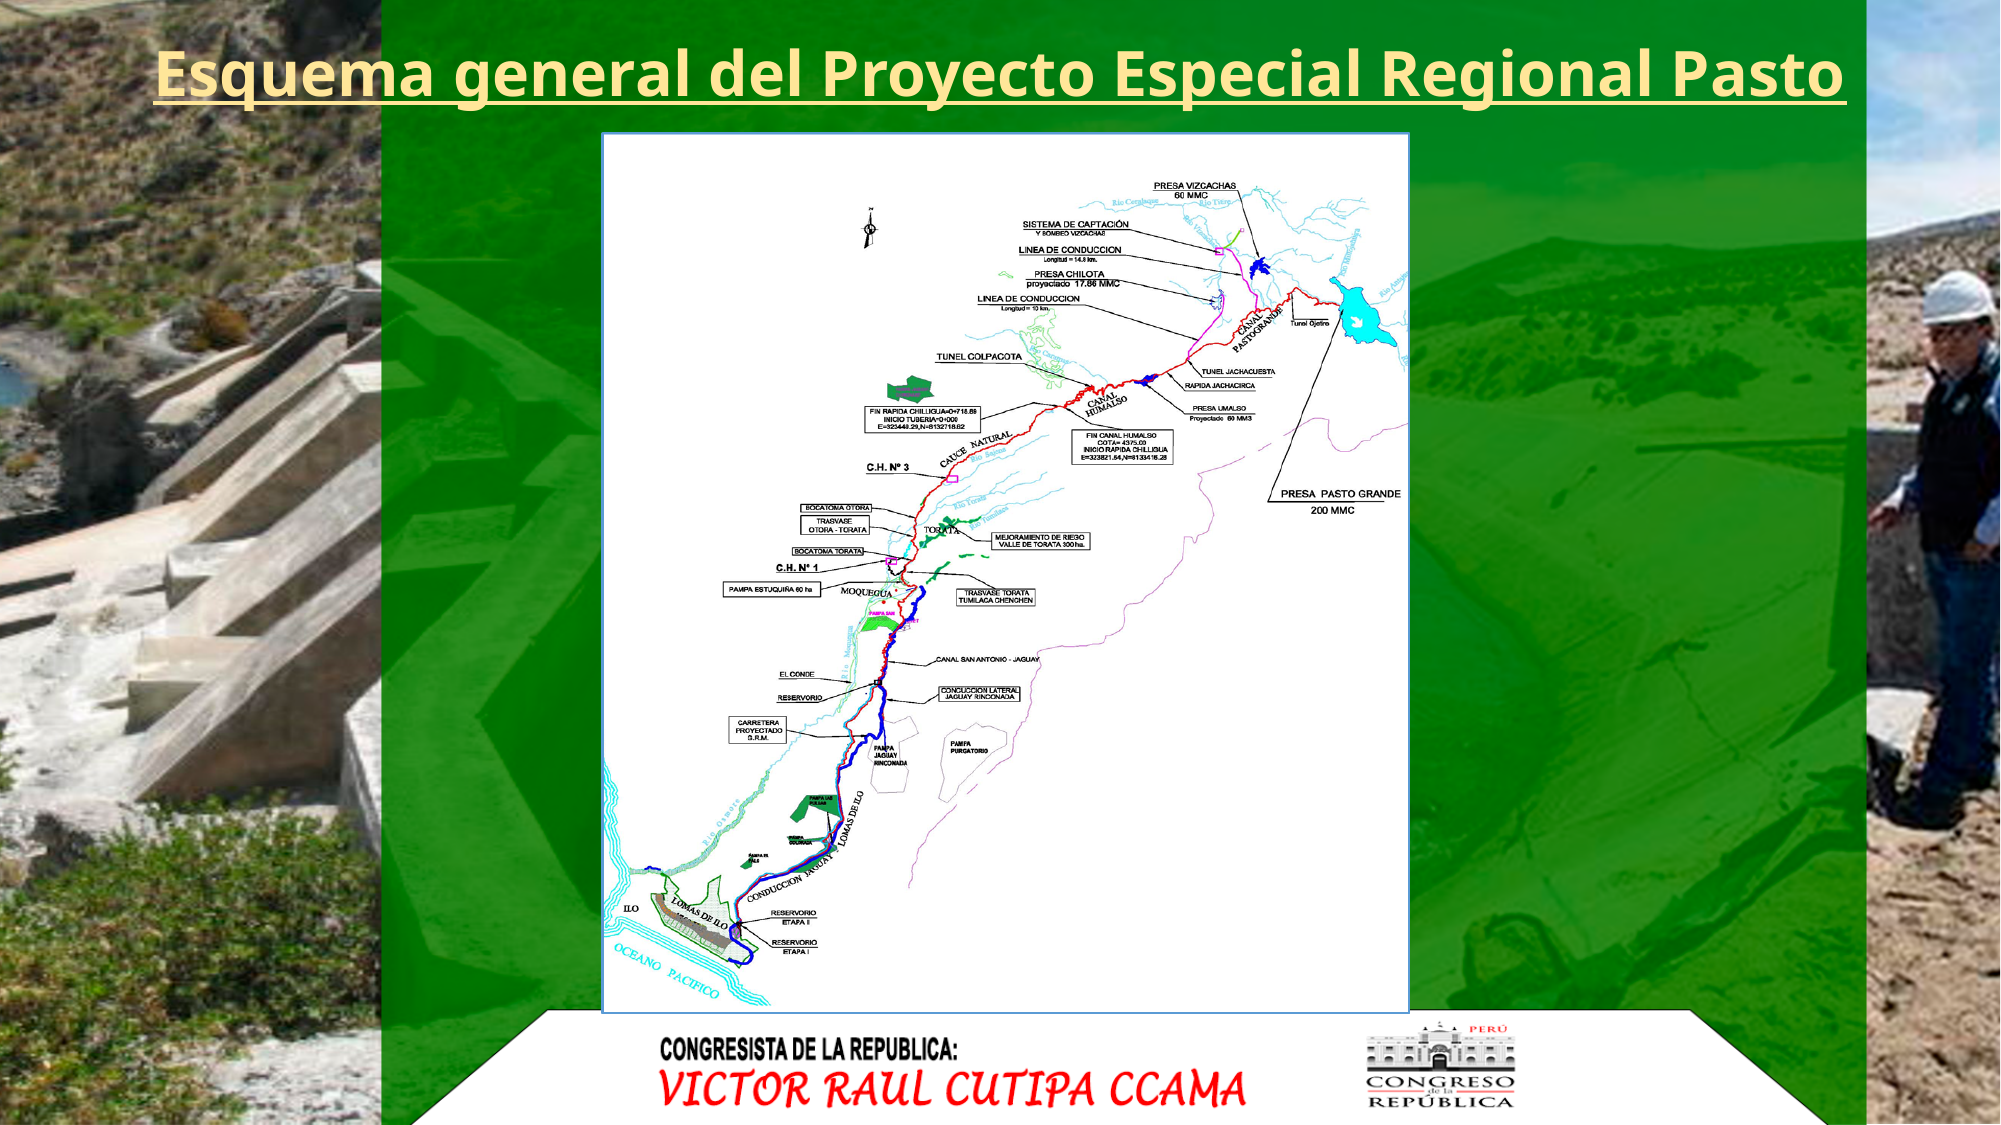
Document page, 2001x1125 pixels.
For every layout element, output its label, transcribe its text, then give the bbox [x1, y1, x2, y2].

picture [0, 0, 2001, 1125]
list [601, 132, 1410, 1014]
title Esquema general del Proyecto Especial Regional Pasto [137, 0, 1863, 152]
